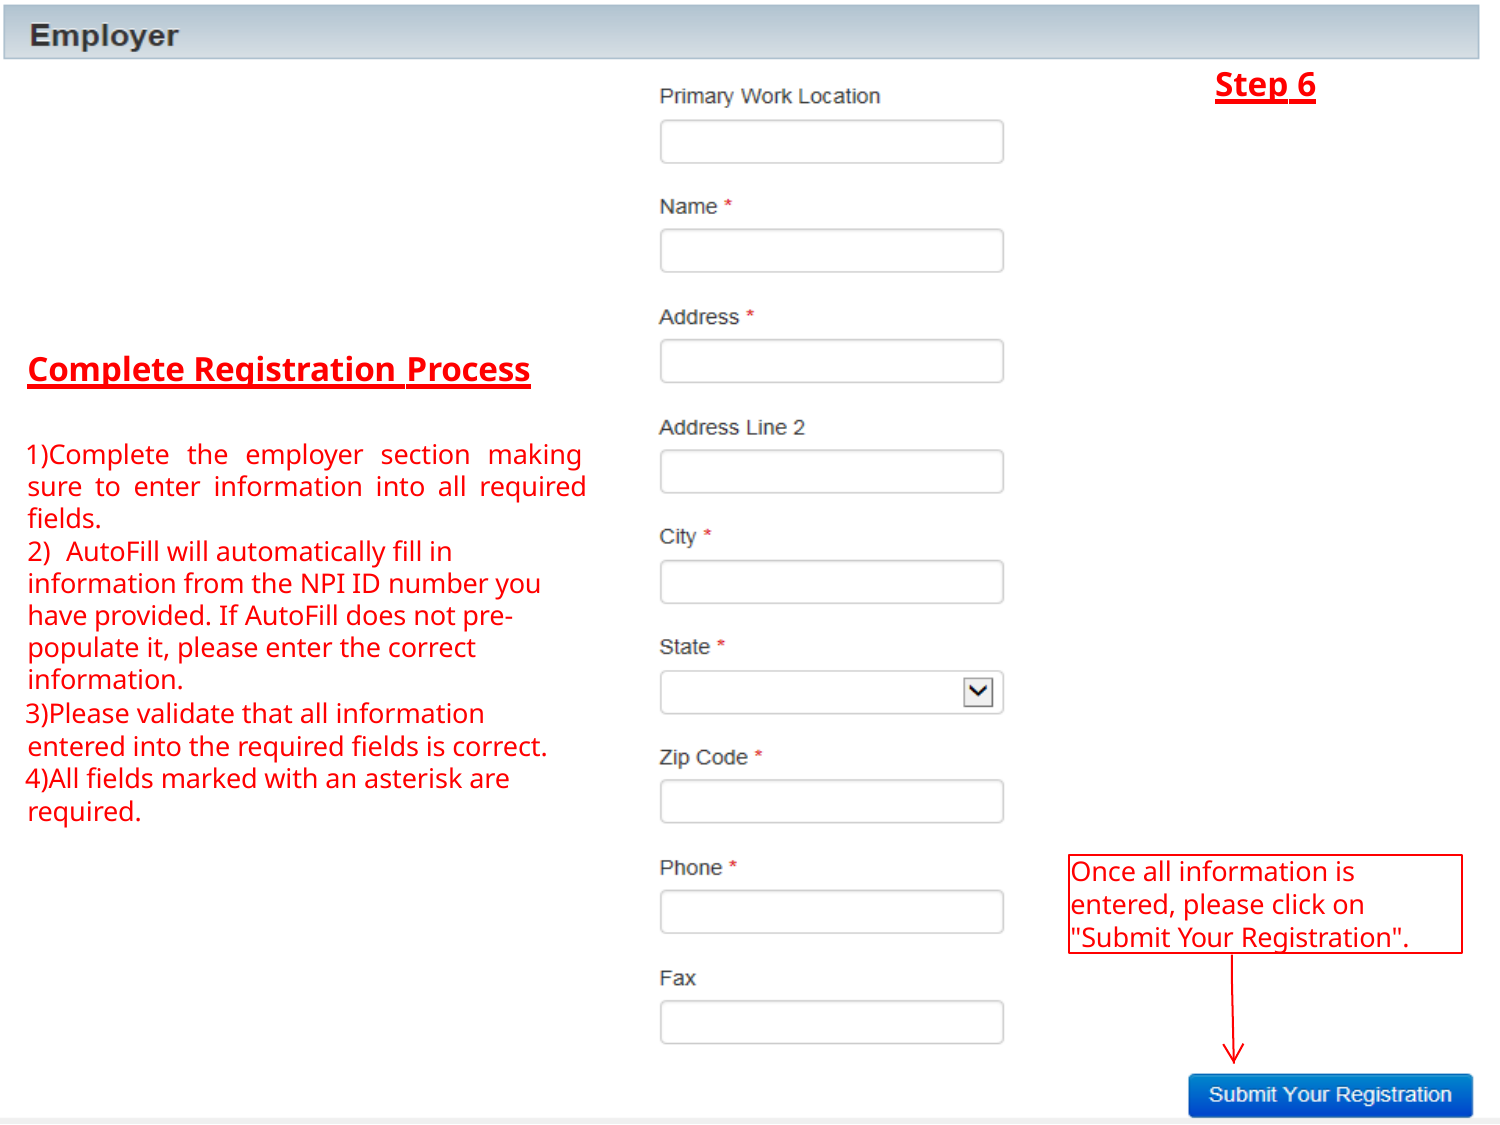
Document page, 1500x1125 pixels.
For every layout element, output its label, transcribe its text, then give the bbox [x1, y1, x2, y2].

text_box Step 6 [1213, 63, 1337, 104]
text_box [0, 0, 1500, 1124]
text_box Once all information is entered, please click on "Submit Your Registration". [1068, 855, 1463, 953]
text_box [1223, 1043, 1244, 1062]
text_box Complete Registration Process Complete the employer section making sure to enter information into all required fields. AutoFill will automatically fill in information from the NPI ID number you have provided. If AutoFill does not pre- populate it, please enter the correct information. Please validate that all information entered into the required fields is correct. All fields marked with an asterisk are required. [25, 348, 604, 827]
